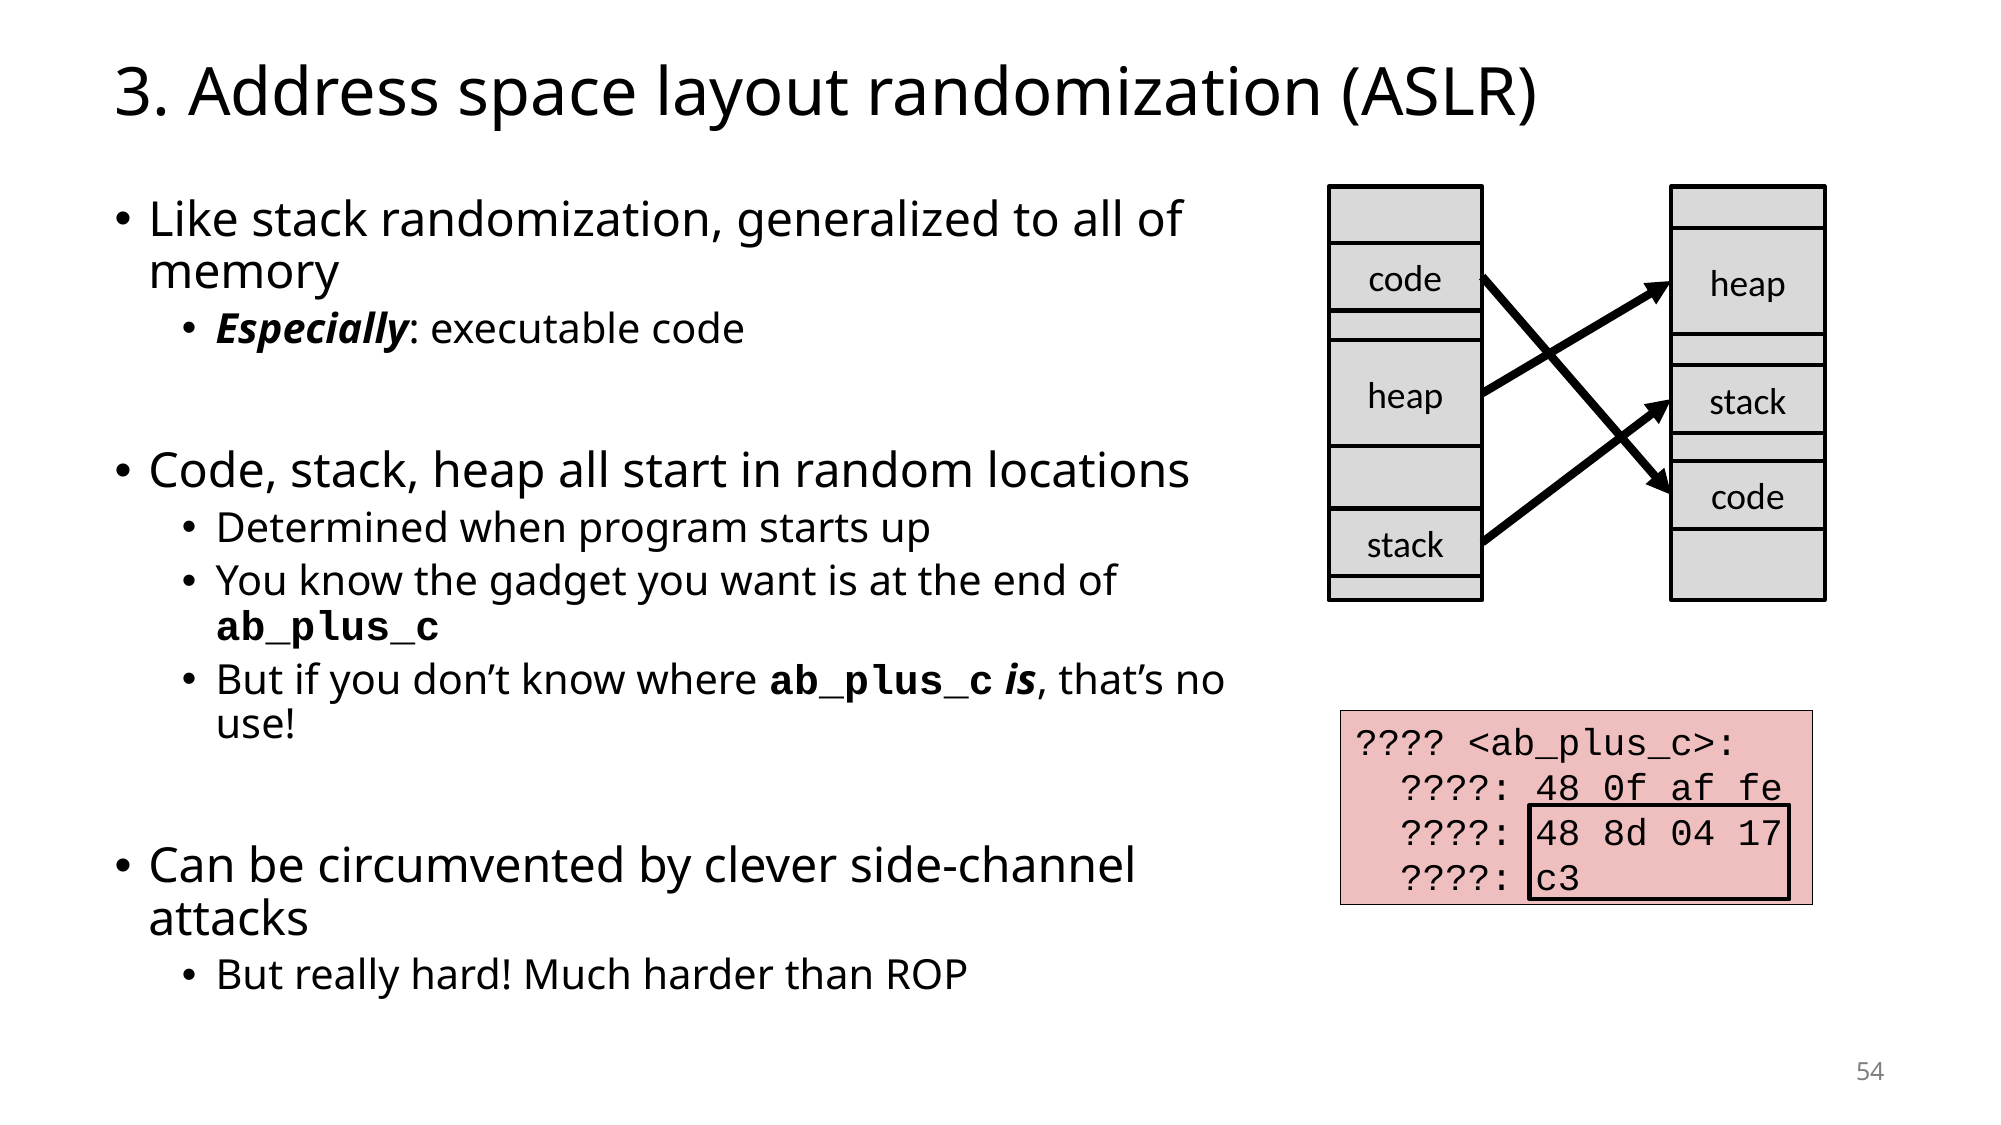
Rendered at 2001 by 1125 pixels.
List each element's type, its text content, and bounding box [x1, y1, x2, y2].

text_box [1328, 186, 1825, 600]
list Like stack randomization, generalized to all of memory Especially: executable code Code, stack, heap all start in random locations Determined when program starts up You know the gadget you want is at the end of ab_plus_c But if you don’t know where ab_plus_c is, that’s no use! Can be circumvented by clever side-channel attacks But really hard! Much harder than ROP [99, 187, 1257, 1013]
slide_number 54 [1749, 1042, 1900, 1103]
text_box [1340, 710, 1814, 908]
title 3. Address space layout randomization (ASLR) [99, 37, 1900, 150]
